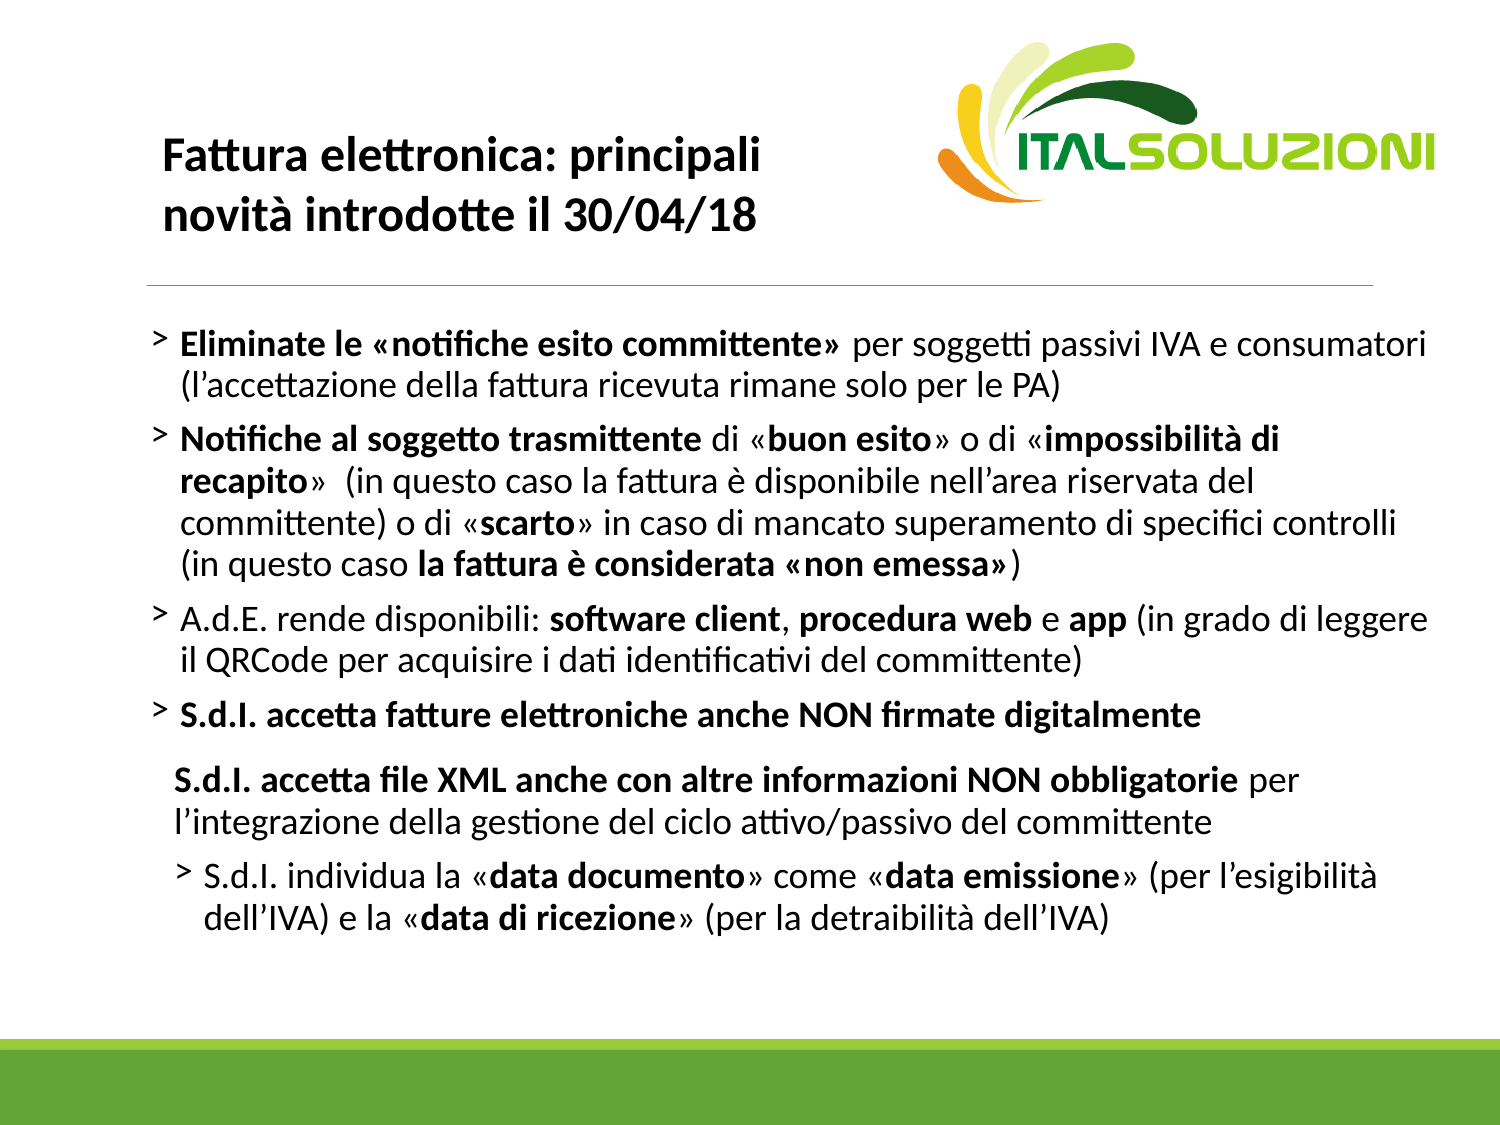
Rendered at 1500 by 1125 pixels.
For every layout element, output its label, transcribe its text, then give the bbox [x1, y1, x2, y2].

text_box Eliminate le «notifiche esito committente» per soggetti passivi IVA e consumatori (l’accettazione della fattura ricevuta rimane solo per le PA) Notifiche al soggetto trasmittente di «buon esito» o di «impossibilità di recapito» (in questo caso la fattura è disponibile nell’area riservata del committente) o di «scarto» in caso di mancato superamento di specifici controlli (in questo caso la fattura è considerata «non emessa») A.d.E. rende disponibili: software client, procedura web e app (in grado di leggere il QRCode per acquisire i dati identificativi del committente) S.d.I. accetta fatture elettroniche anche NON firmate digitalmente [135, 314, 1447, 851]
picture [938, 42, 1436, 203]
text_box Fattura elettronica: principali novità introdotte il 30/04/18 [147, 113, 898, 249]
text_box S.d.I. accetta file XML anche con altre informazioni NON obbligatorie per l’integrazione della gestione del ciclo attivo/passivo del committente S.d.I. individua la «data documento» come «data emissione» (per l’esigibilità dell’IVA) e la «data di ricezione» (per la detraibilità dell’IVA) [159, 751, 1447, 1000]
